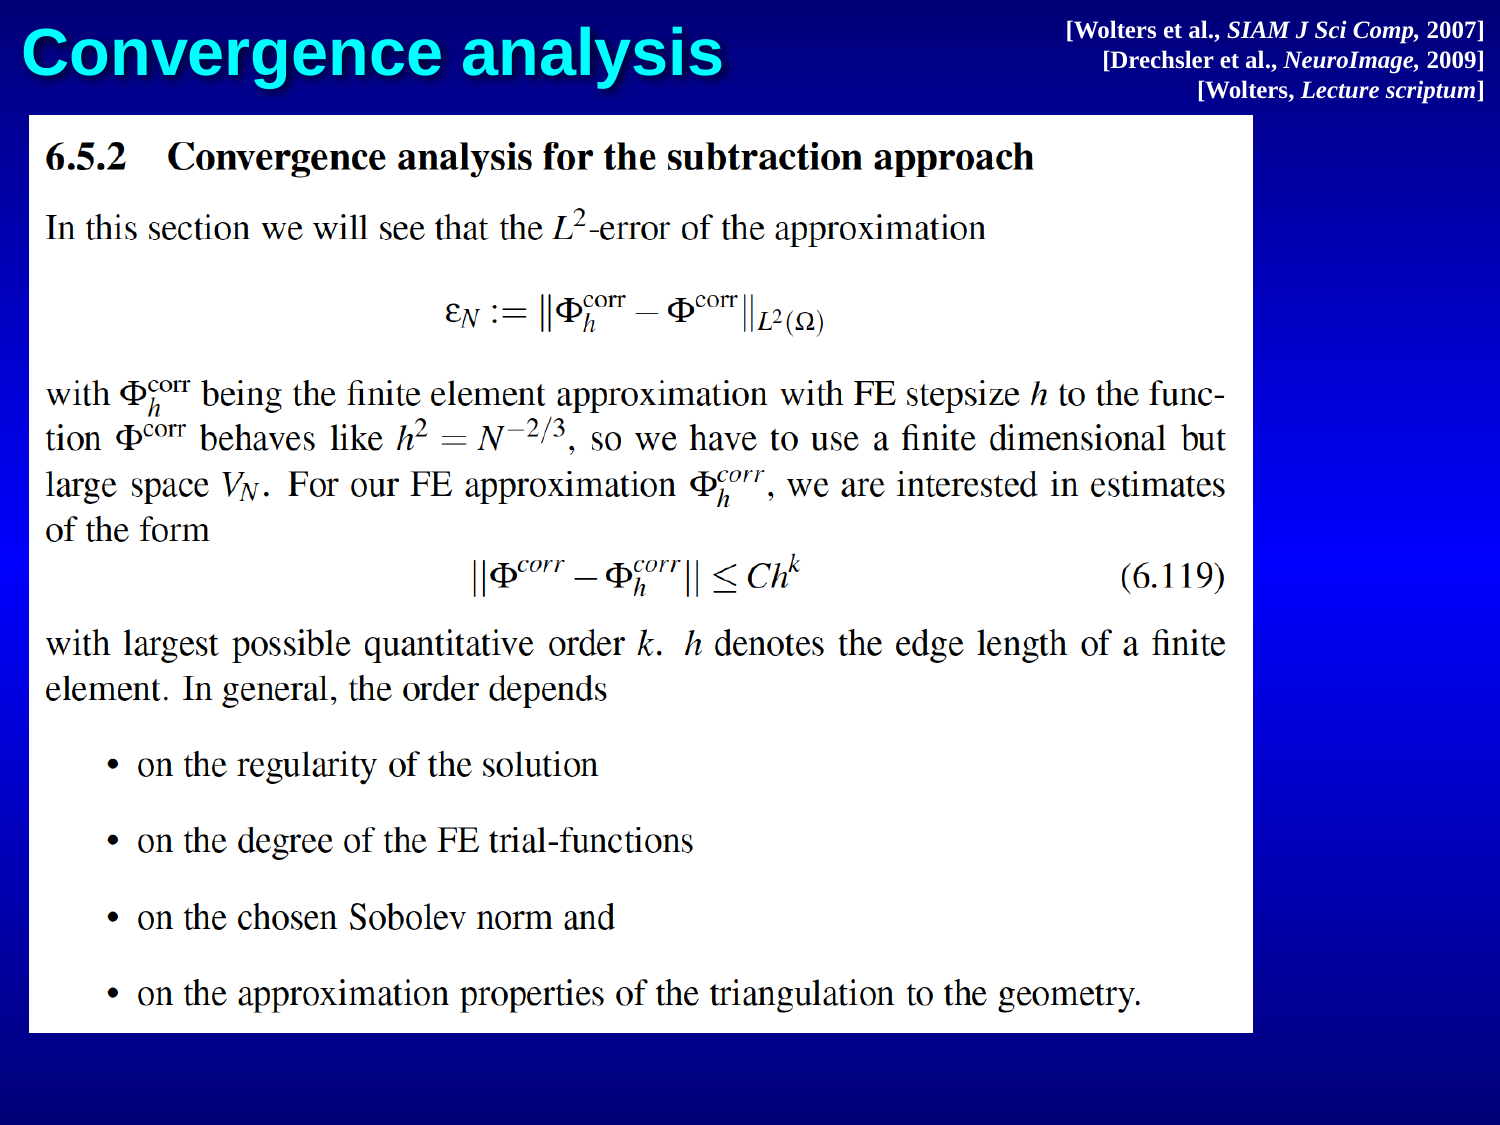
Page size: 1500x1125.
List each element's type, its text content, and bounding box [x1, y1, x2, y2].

title Convergence analysis [6, 9, 402, 88]
text_box [Wolters et al., SIAM J Sci Comp, 2007] [Drechsler et al., NeuroImage, 2009] [Wolters, Lecture scriptum] [402, 6, 1500, 112]
picture [28, 115, 1253, 1034]
